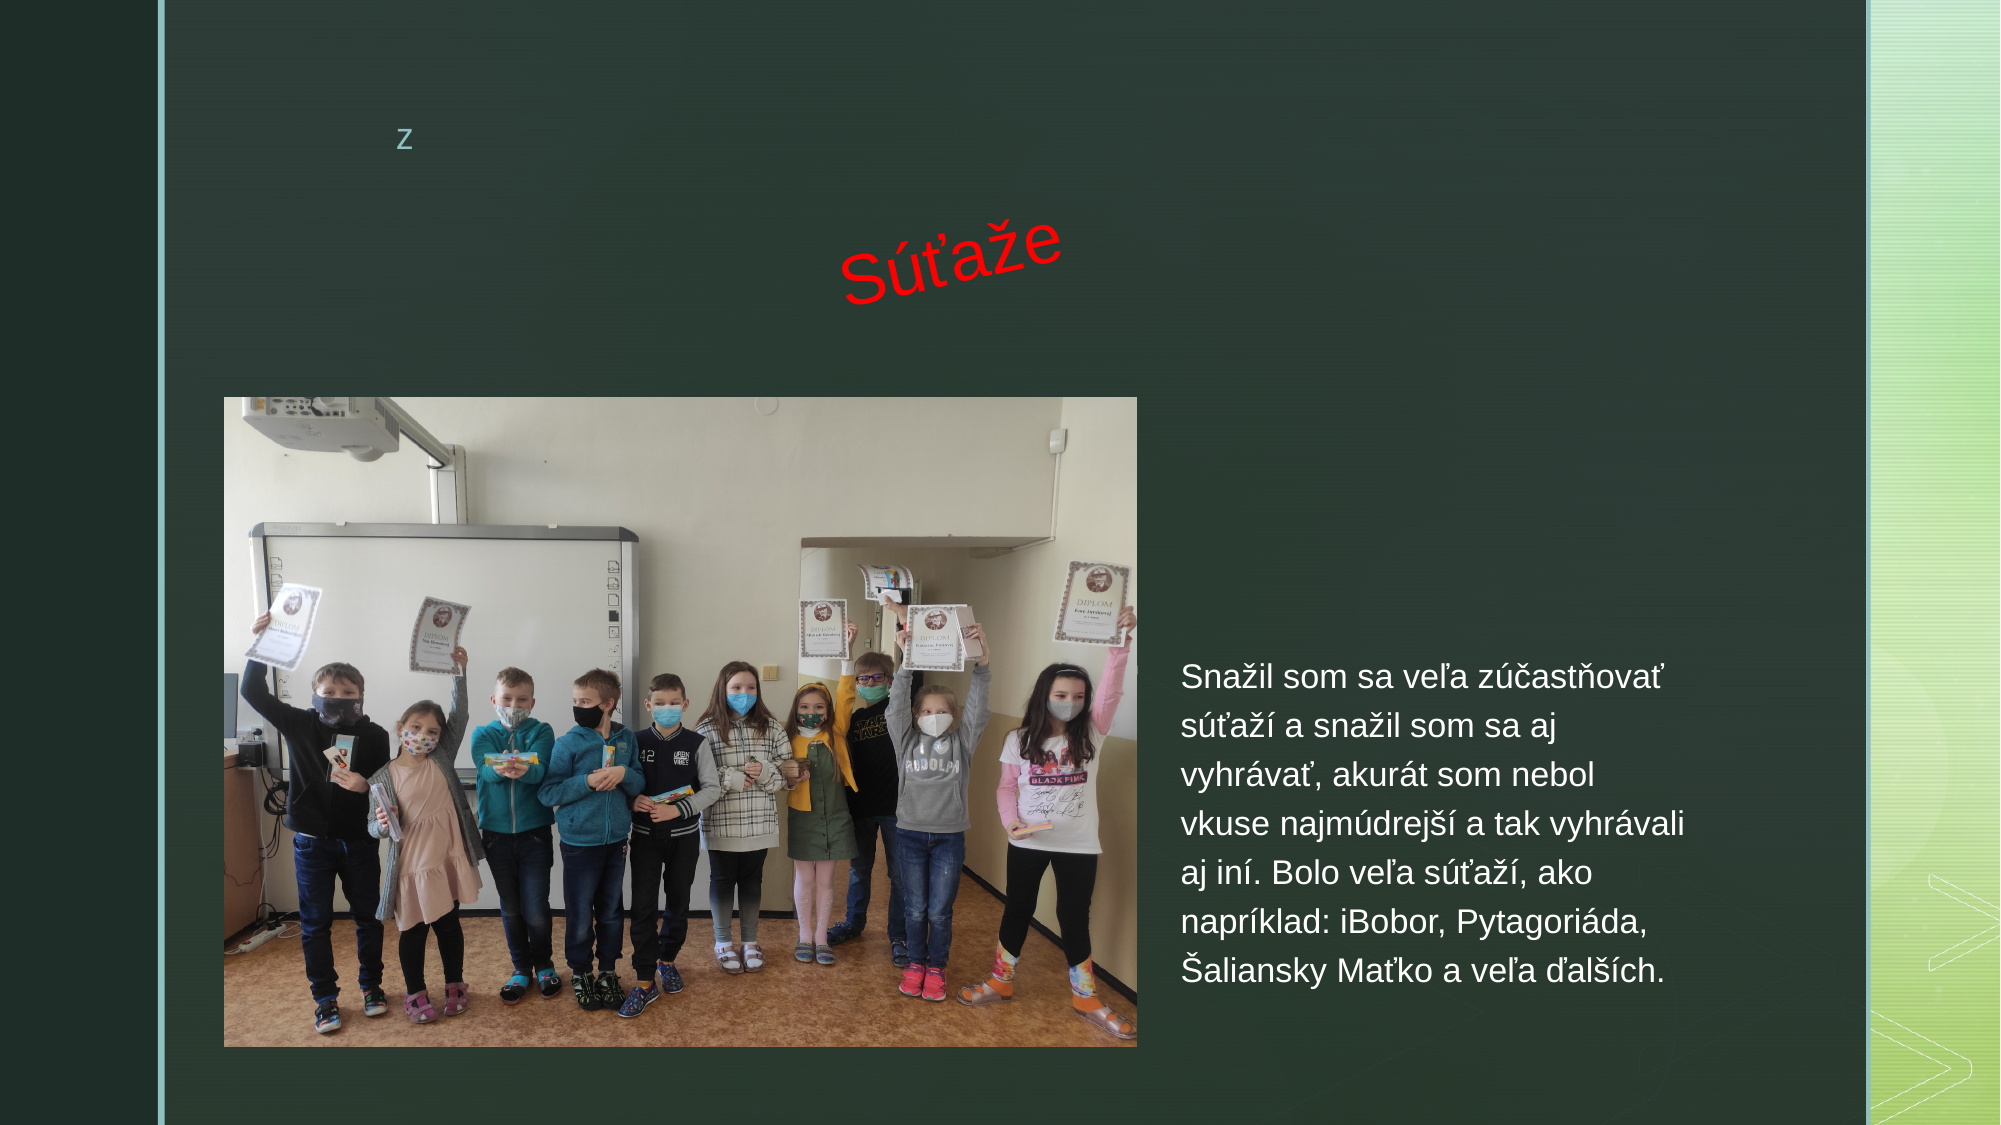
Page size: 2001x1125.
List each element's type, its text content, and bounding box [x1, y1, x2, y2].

picture [224, 397, 1137, 1047]
list Snažil som sa veľa zúčastňovať súťaží a snažil som sa aj vyhrávať, akurát som nebol vkuse najmúdrejší a tak vyhrávali aj iní. Bolo veľa súťaží, ako napríklad: iBobor, Pytagoriáda, Šaliansky Maťko a veľa ďalších. [1137, 618, 1704, 1018]
picture [1871, 0, 2001, 1125]
title Súťaže [807, 188, 1105, 397]
